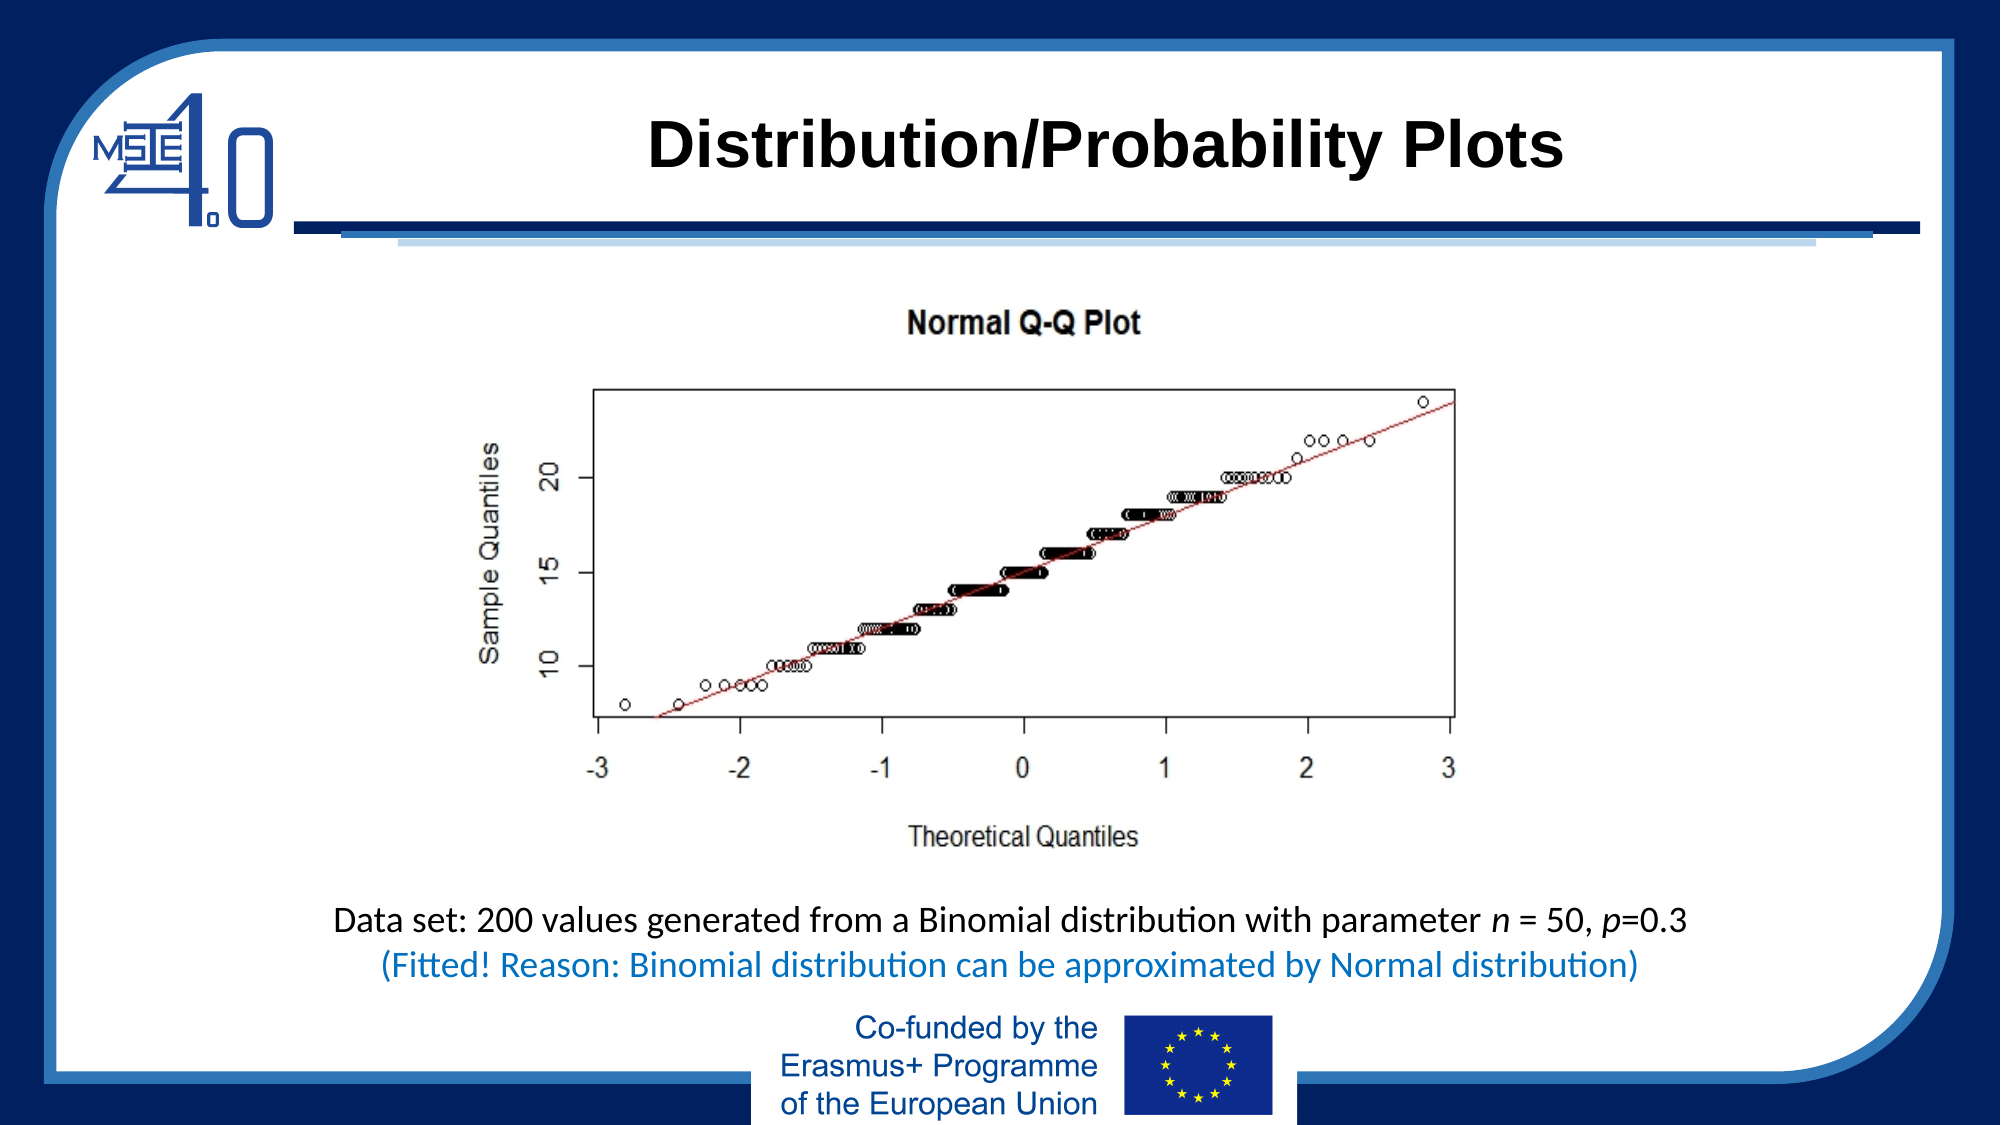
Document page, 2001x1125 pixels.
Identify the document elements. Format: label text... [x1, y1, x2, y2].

picture [470, 252, 1519, 889]
text_box Data set: 200 values generated from a Binomial distribution with parameter n = 50, p=0.3 (Fitted! Reason: Binomial distribution can be approximated by Normal distribution) [155, 888, 1866, 1038]
picture [751, 1038, 1298, 1125]
title Distribution/Probability Plots [294, 73, 1921, 220]
